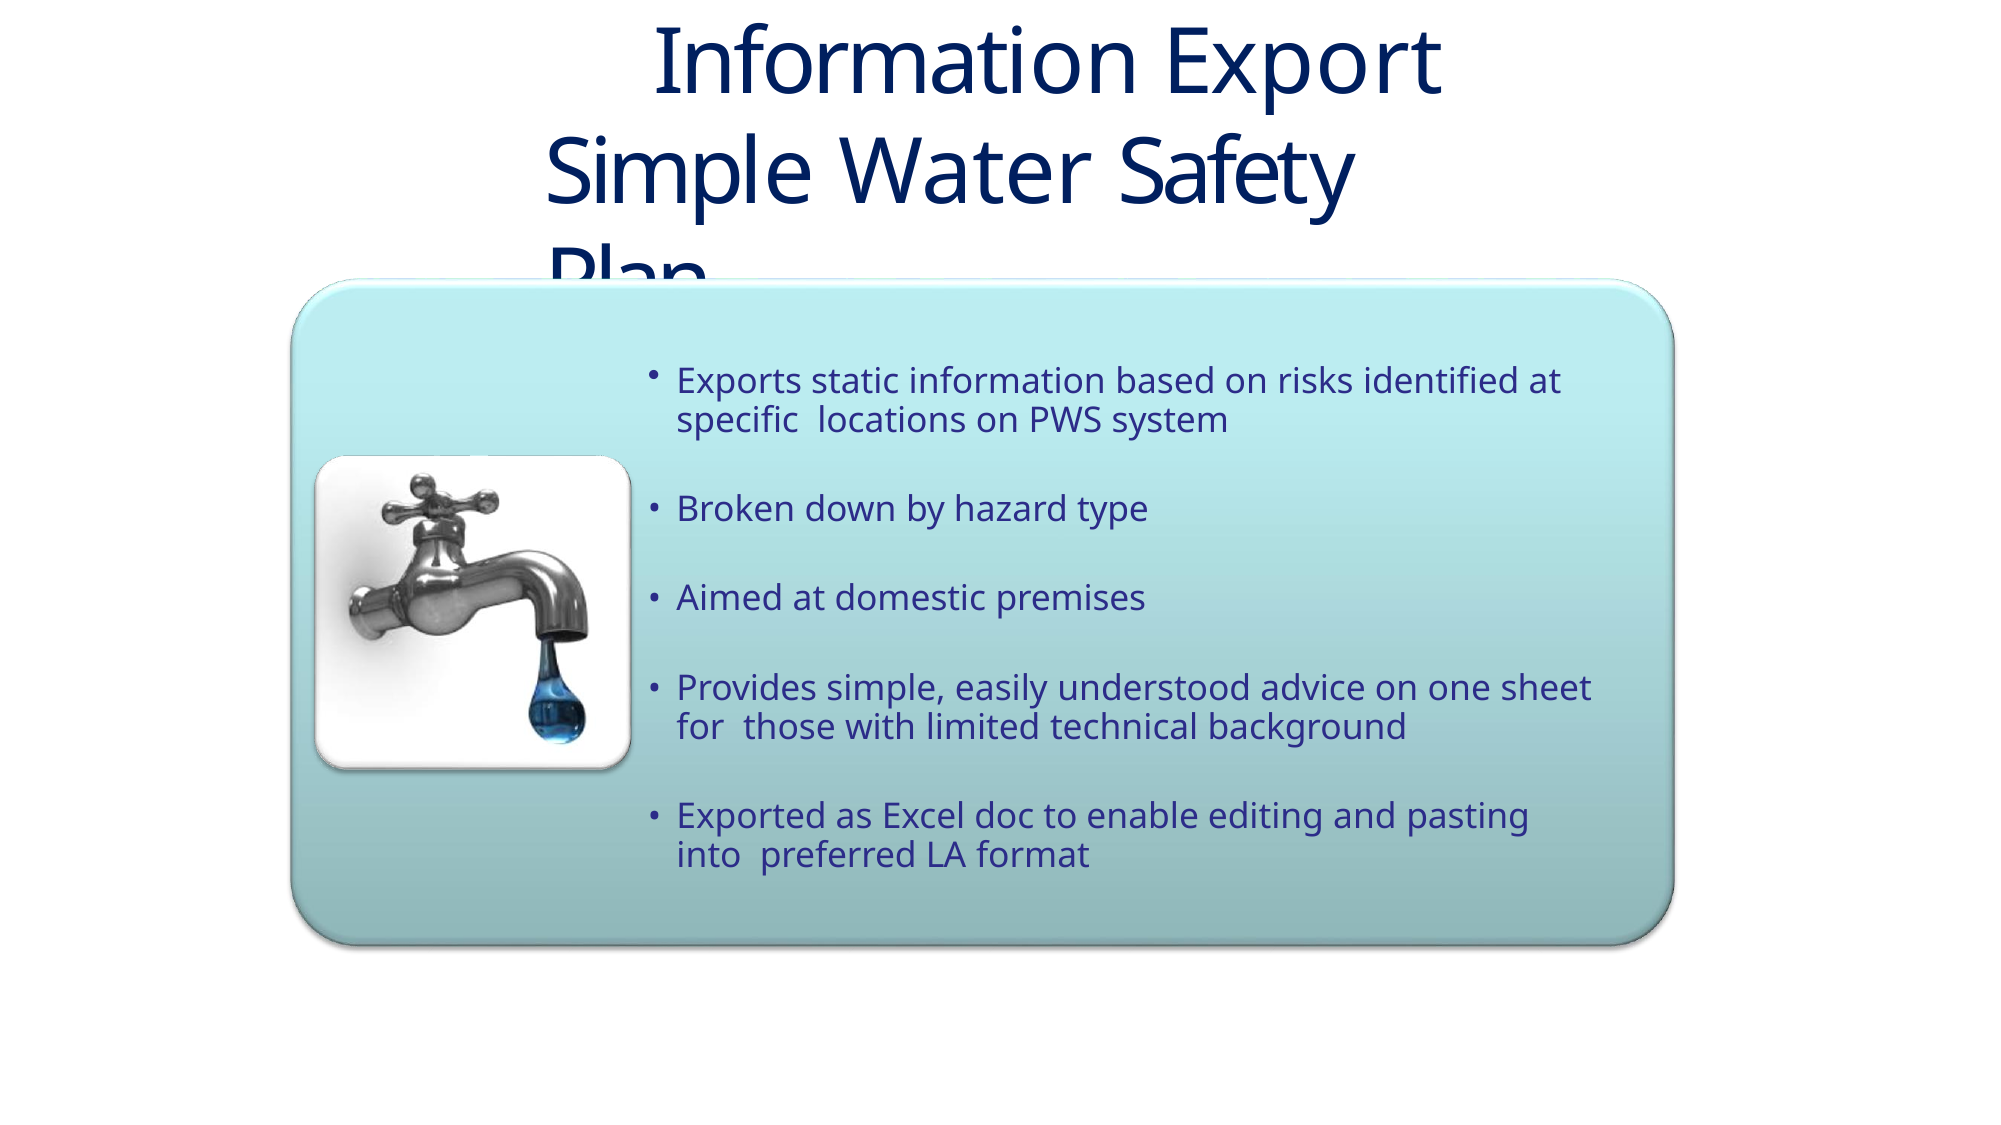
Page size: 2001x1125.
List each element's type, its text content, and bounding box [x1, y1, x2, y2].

title Information Export Simple Water Safety Plan [542, 0, 1482, 273]
picture [283, 275, 1681, 957]
